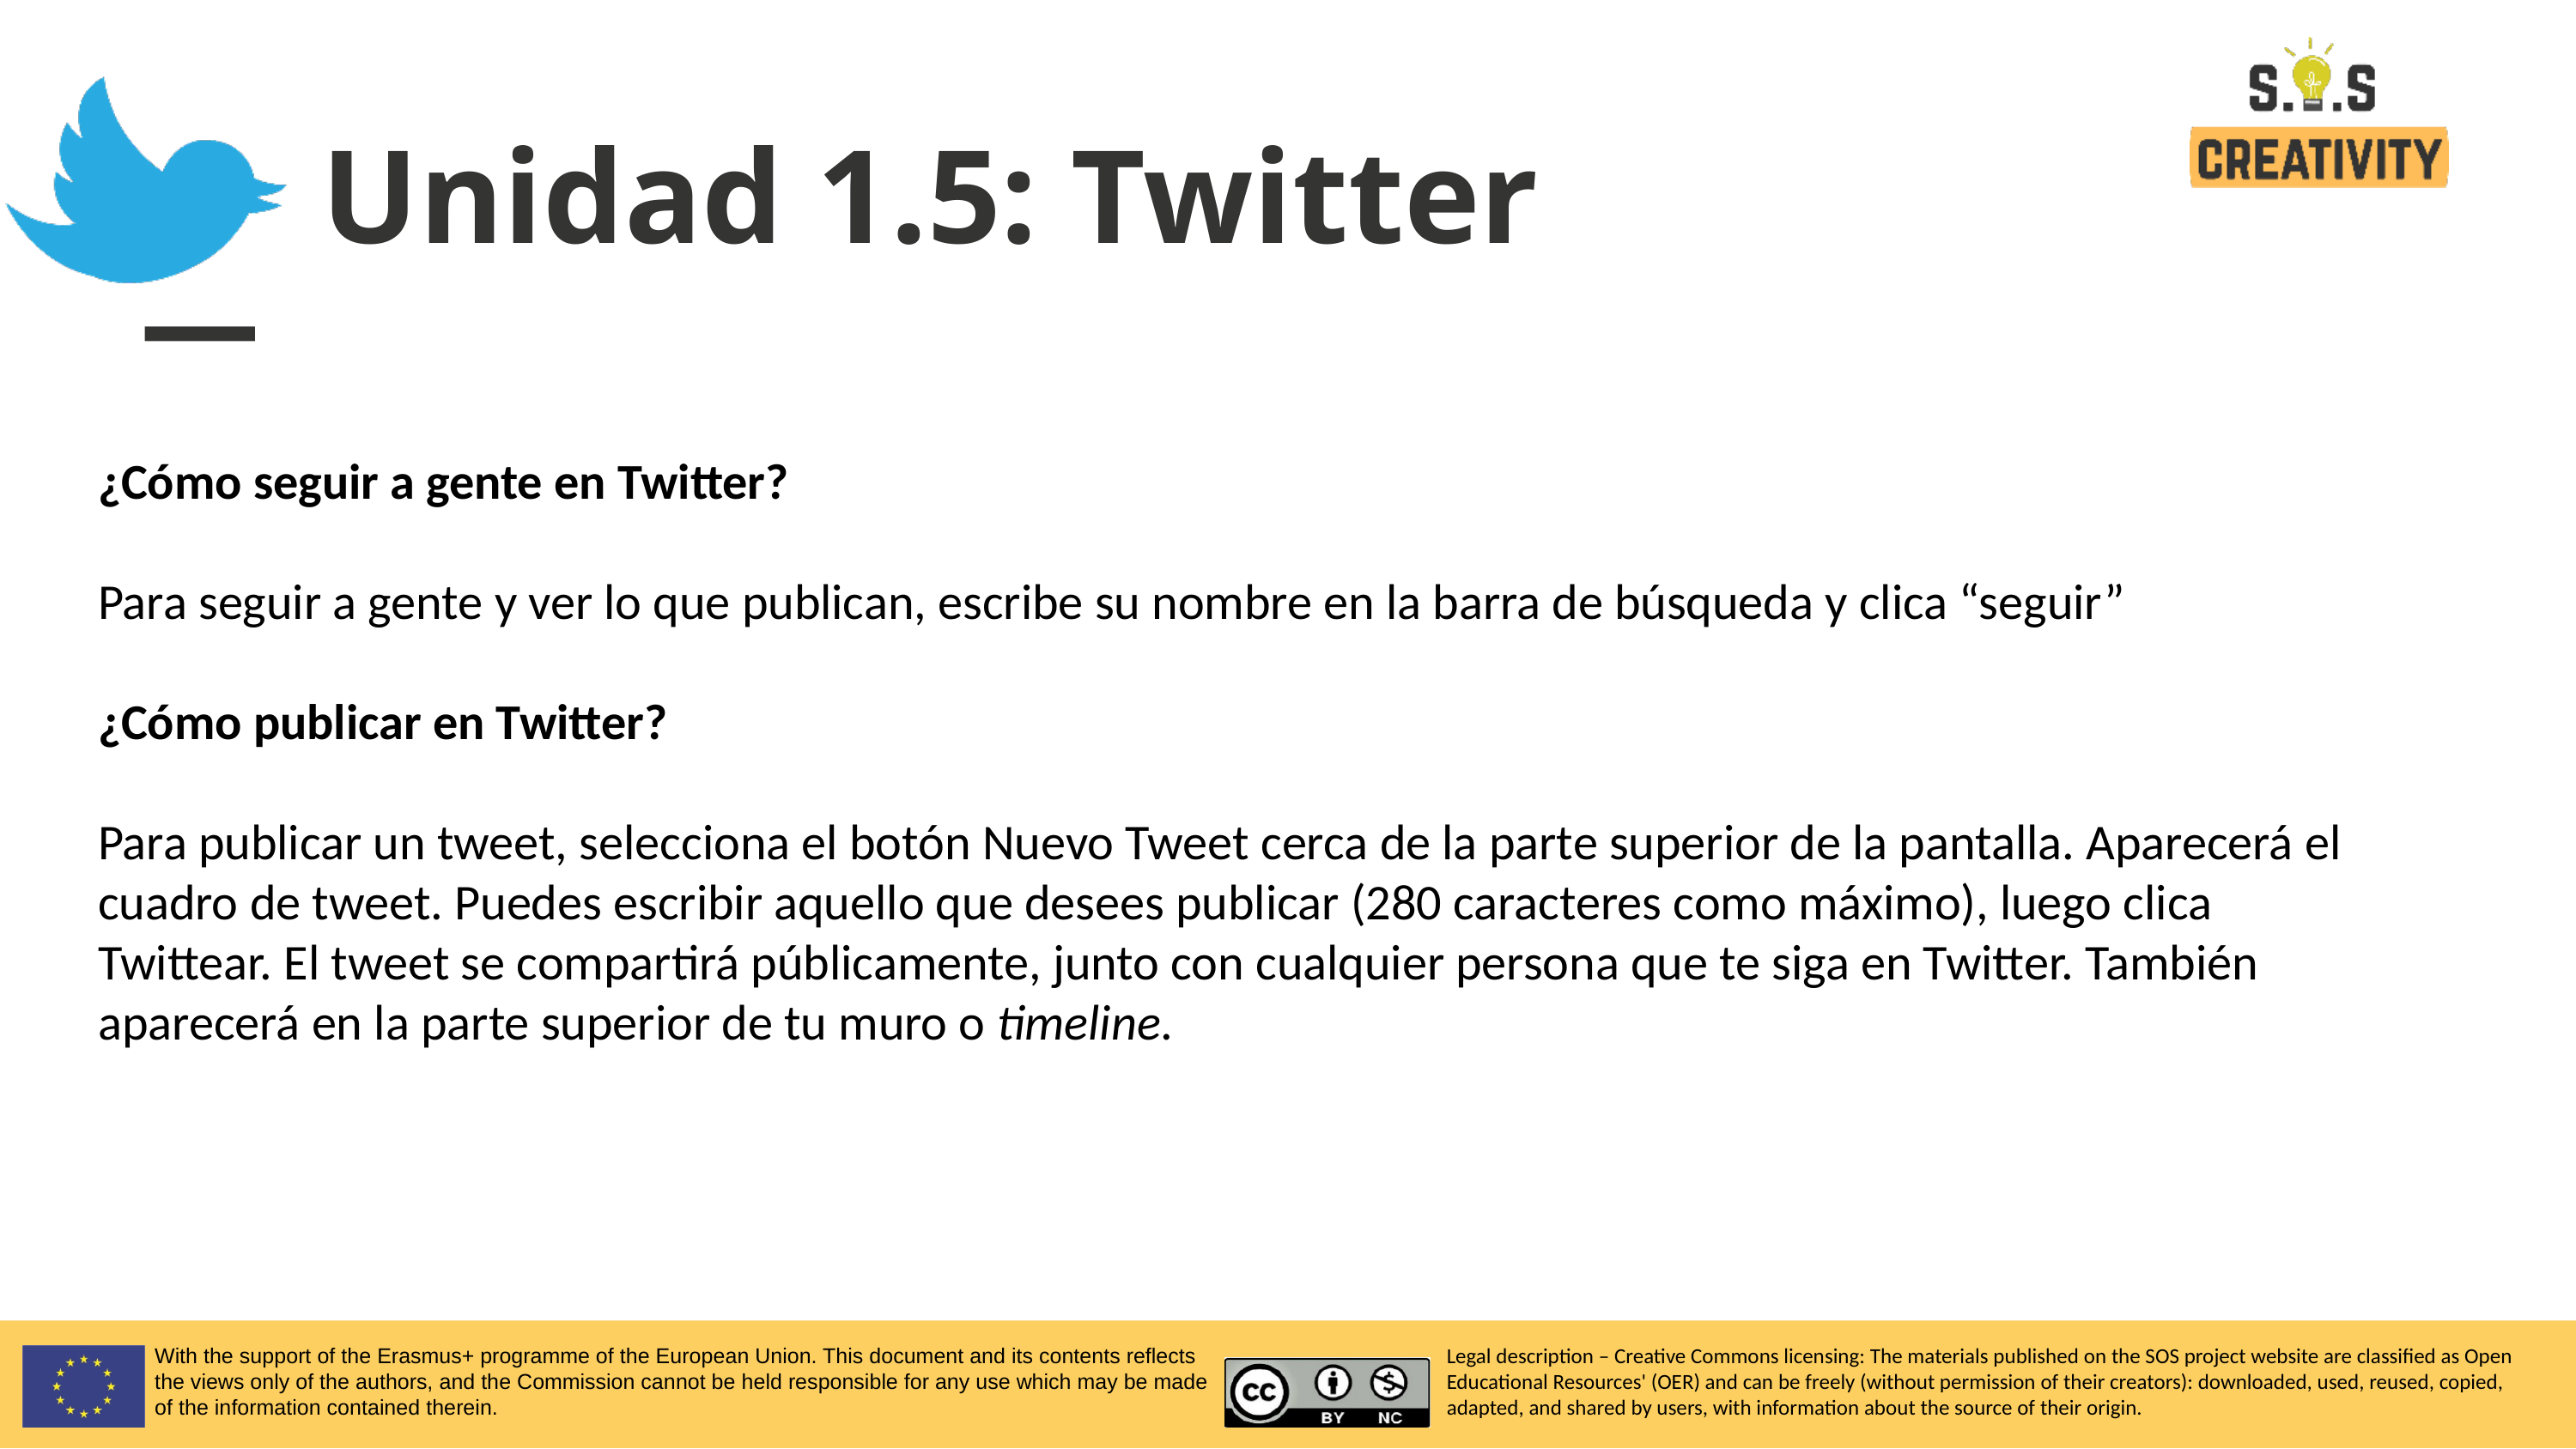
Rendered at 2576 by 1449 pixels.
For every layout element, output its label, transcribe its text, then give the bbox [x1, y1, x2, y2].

text_box With the support of the Erasmus+ programme of the European Union. This document and its contents reflects the views only of the authors, and the Commission cannot be held responsible for any use which may be made of the information contained therein. [142, 1336, 1225, 1427]
picture [0, 37, 354, 324]
picture [2189, 37, 2449, 188]
picture [22, 1345, 145, 1428]
picture [1224, 1356, 1431, 1428]
text_box Legal description – Creative Commons licensing: The materials published on the SOS project website are classified as Open Educational Resources' (OER) and can be freely (without permission of their creators): downloaded, used, reused, copied, adapted, and shared by users, with information about the source of their origin. [1434, 1336, 2576, 1427]
text_box Unidad 1.5: Twitter ¿Cómo seguir a gente en Twitter? Para seguir a gente y ver lo que publican, escribe su nombre en la barra de búsqueda y clica “seguir” ¿Cómo publicar en Twitter? Para publicar un tweet, selecciona el botón Nuevo Tweet cerca de la parte superior de la pantalla. Aparecerá el cuadro de tweet. Puedes escribir aquello que desees publicar (280 caracteres como máximo), luego clica Twittear. El tweet se compartirá públicamente, junto con cualquier persona que te siga en Twitter. También aparecerá en la parte superior de tu muro o timeline. [98, 112, 2377, 1050]
